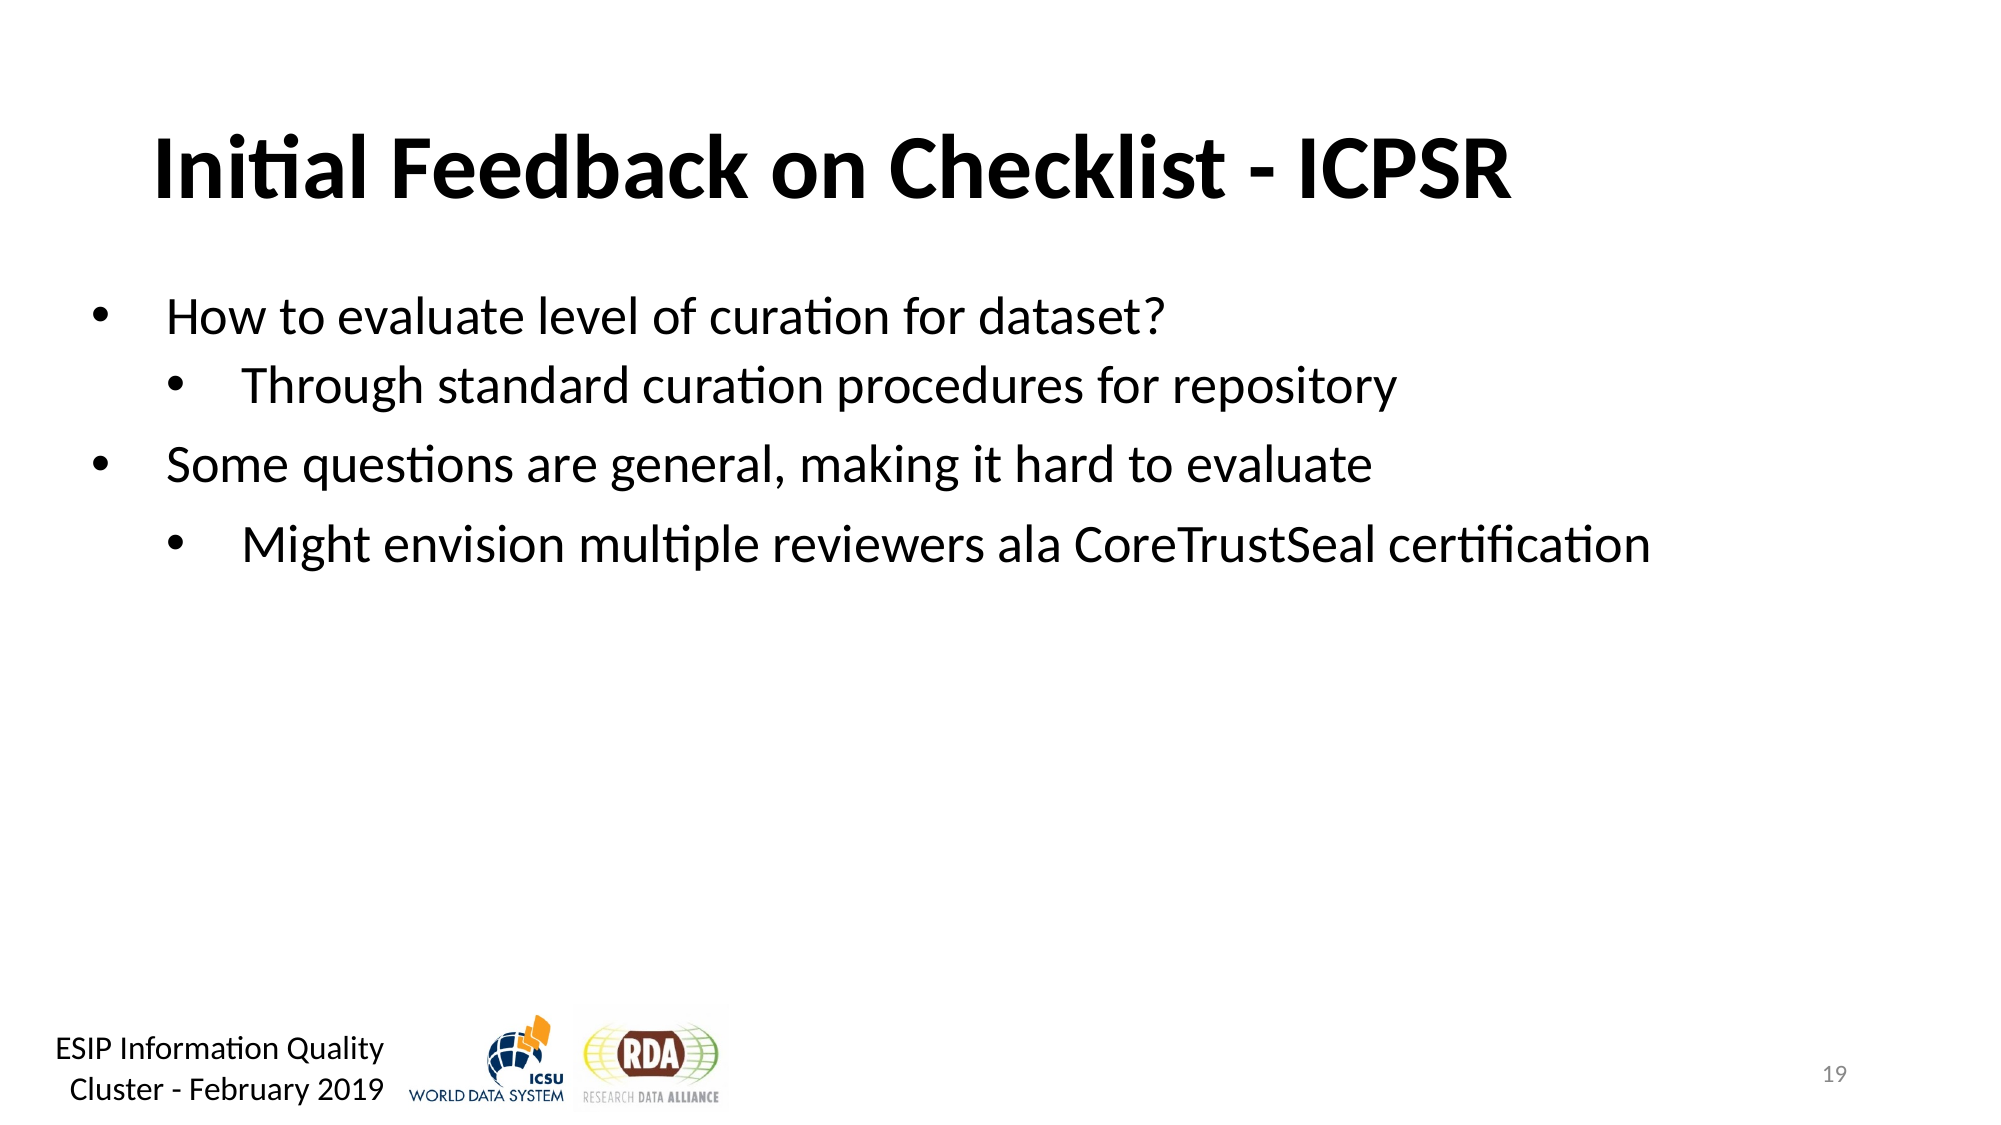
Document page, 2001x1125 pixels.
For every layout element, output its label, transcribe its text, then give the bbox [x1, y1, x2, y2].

slide_number 19 [1412, 1042, 1863, 1103]
title Initial Feedback on Checklist - ICPSR [137, 59, 1863, 278]
text_box ESIP Information Quality Cluster - February 2019 [17, 1019, 393, 1075]
picture [398, 1003, 729, 1113]
list How to evaluate level of curation for dataset? Through standard curation procedures for repository Some questions are general, making it hard to evaluate Might envision multiple reviewers ala CoreTrustSeal certification [76, 280, 1863, 995]
